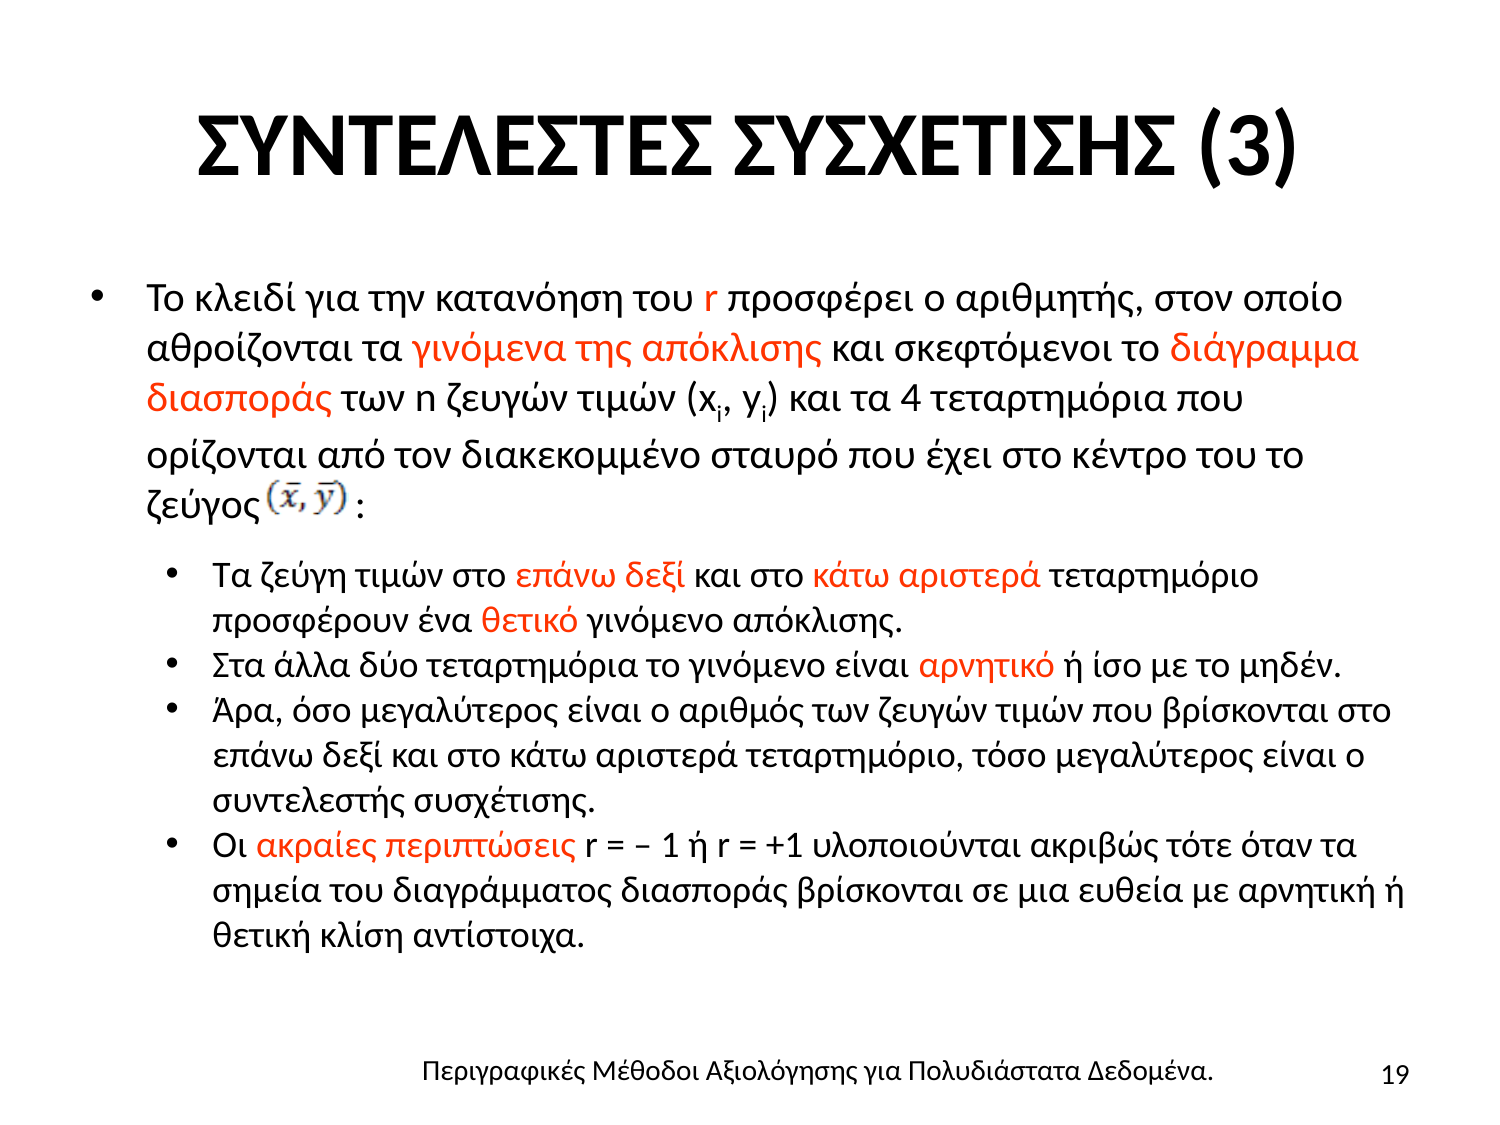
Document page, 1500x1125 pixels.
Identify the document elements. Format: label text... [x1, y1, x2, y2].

text_box Τα ζεύγη τιμών στο επάνω δεξί και στο κάτω αριστερά τεταρτημόριο προσφέρουν ένα θετικό γινόμενο απόκλισης. Στα άλλα δύο τεταρτημόρια το γινόμενο είναι αρνητικό ή ίσο με το μηδέν. Άρα, όσο μεγαλύτερος είναι ο αριθμός των ζευγών τιμών που βρίσκονται στο επάνω δεξί και στο κάτω αριστερά τεταρτημόριο, τόσο μεγαλύτερος είναι ο συντελεστής συσχέτισης. Οι ακραίες περιπτώσεις r = – 1 ή r = +1 υλοποιούνται ακριβώς τότε όταν τα σημεία του διαγράμματος διασποράς βρίσκονται σε μια ευθεία με αρνητική ή θετική κλίση αντίστοιχα. [75, 542, 1436, 1008]
list Το κλειδί για την κατανόηση του r προσφέρει ο αριθμητής, στον οποίο αθροίζονται τα γινόμενα της απόκλισης και σκεφτόμενοι το διάγραμμα διασποράς των n ζευγών τιμών (xi, yi) και τα 4 τεταρτημόρια που ορίζονται από τον διακεκομμένο σταυρό που έχει στο κέντρο του το ζεύγος : [75, 262, 1425, 542]
picture [265, 478, 349, 528]
text_box Περιγραφικές Μέθοδοι Αξιολόγησης για Πολυδιάστατα Δεδομένα. [407, 1043, 1282, 1125]
title ΣΥΝΤΕΛΕΣΤΕΣ ΣΥΣΧΕΤΙΣΗΣ (3) [75, 45, 1425, 233]
slide_number 19 [1074, 1042, 1425, 1103]
